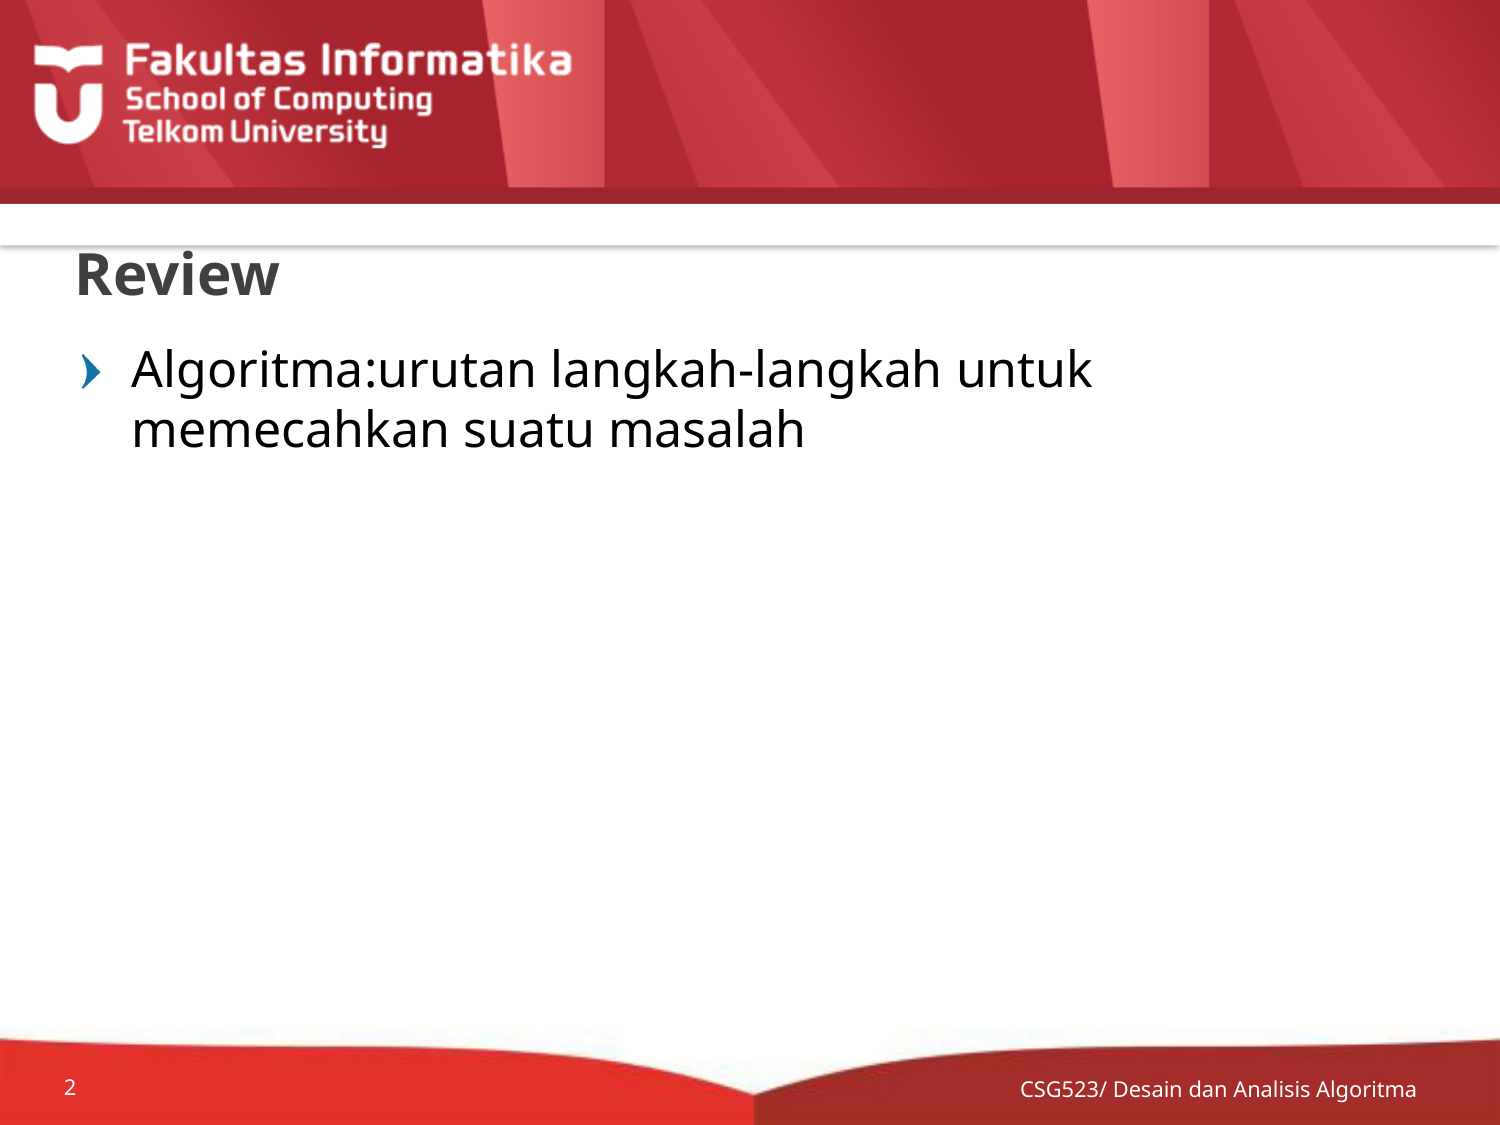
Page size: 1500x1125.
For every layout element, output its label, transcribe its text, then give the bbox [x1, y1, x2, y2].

picture [75, 343, 104, 391]
picture [0, 1024, 1500, 1125]
picture [0, 0, 1500, 203]
slide_number 2 [63, 1058, 123, 1119]
title Review [59, 219, 1426, 325]
list CSG523/ Desain dan Analisis Algoritma [888, 1058, 1433, 1119]
list Algoritma:urutan langkah-langkah untuk memecahkan suatu masalah [60, 329, 1426, 990]
